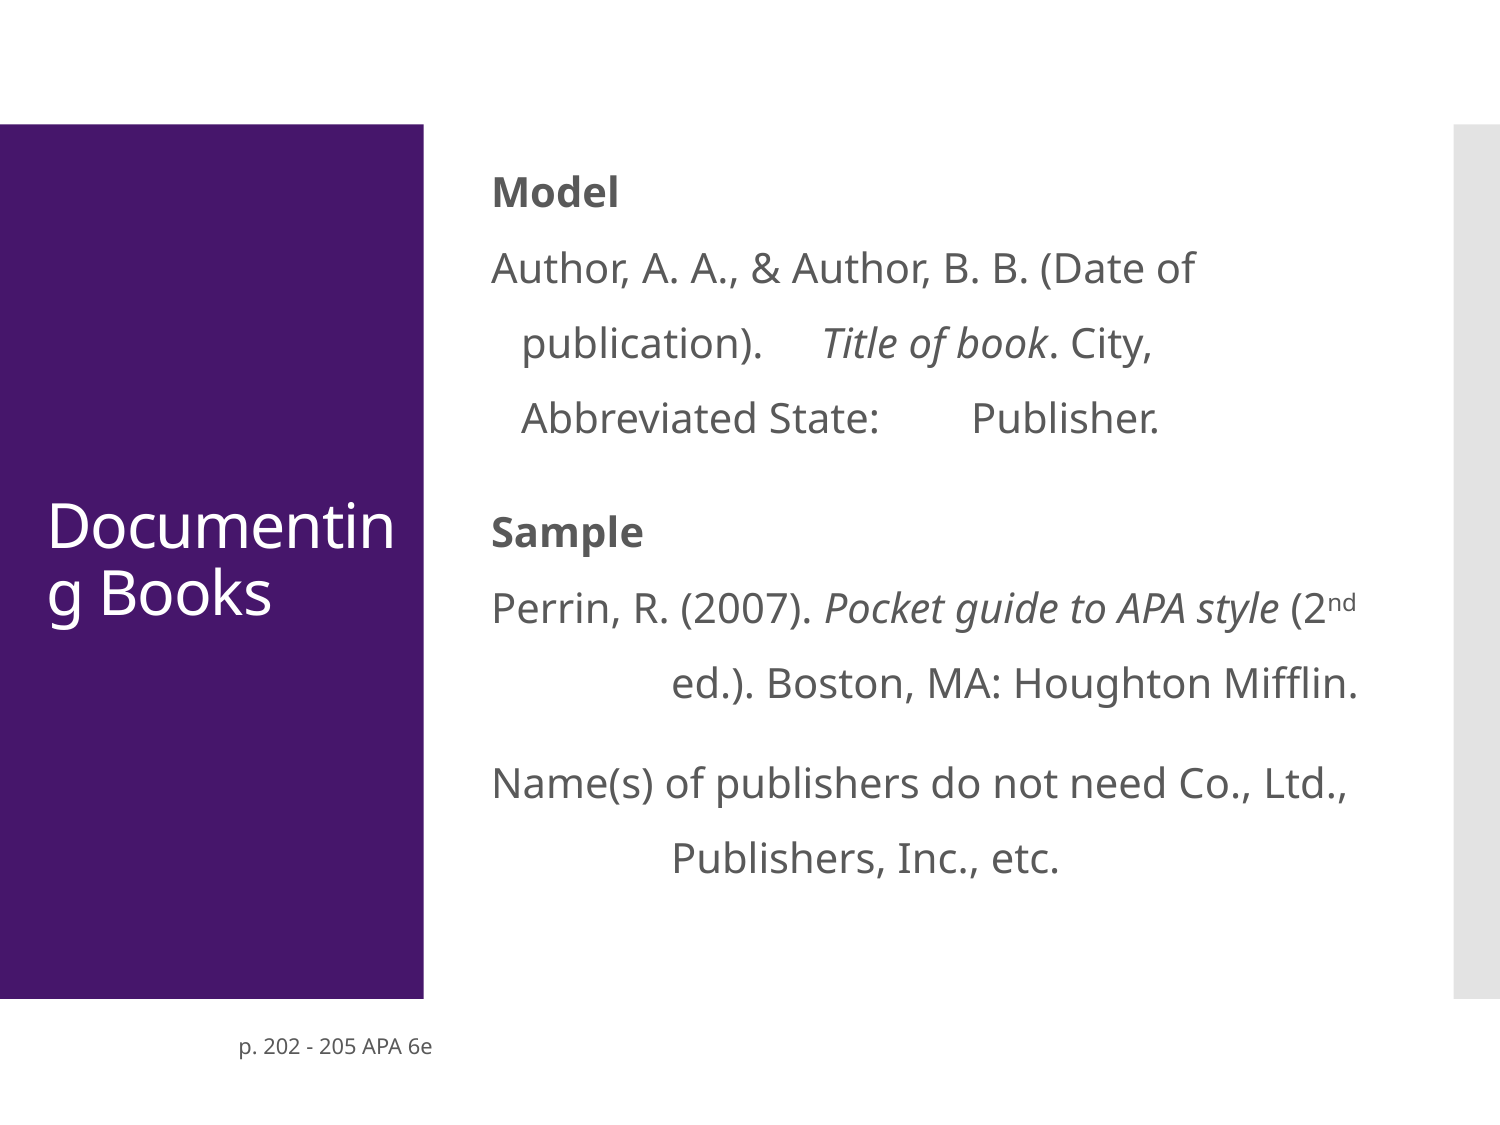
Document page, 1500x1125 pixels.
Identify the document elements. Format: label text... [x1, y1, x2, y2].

text_box p. 202 - 205 APA 6e [223, 1024, 448, 1066]
list Model Author, A. A., & Author, B. B. (Date of publication). Title of book. City, Abbreviated State: Publisher. Sample Perrin, R. (2007). Pocket guide to APA style (2nd ed.). Boston, MA: Houghton Mifflin. Name(s) of publishers do not need Co., Ltd., Publishers, Inc., etc. [476, 141, 1376, 982]
title Documenting Books [31, 184, 425, 940]
